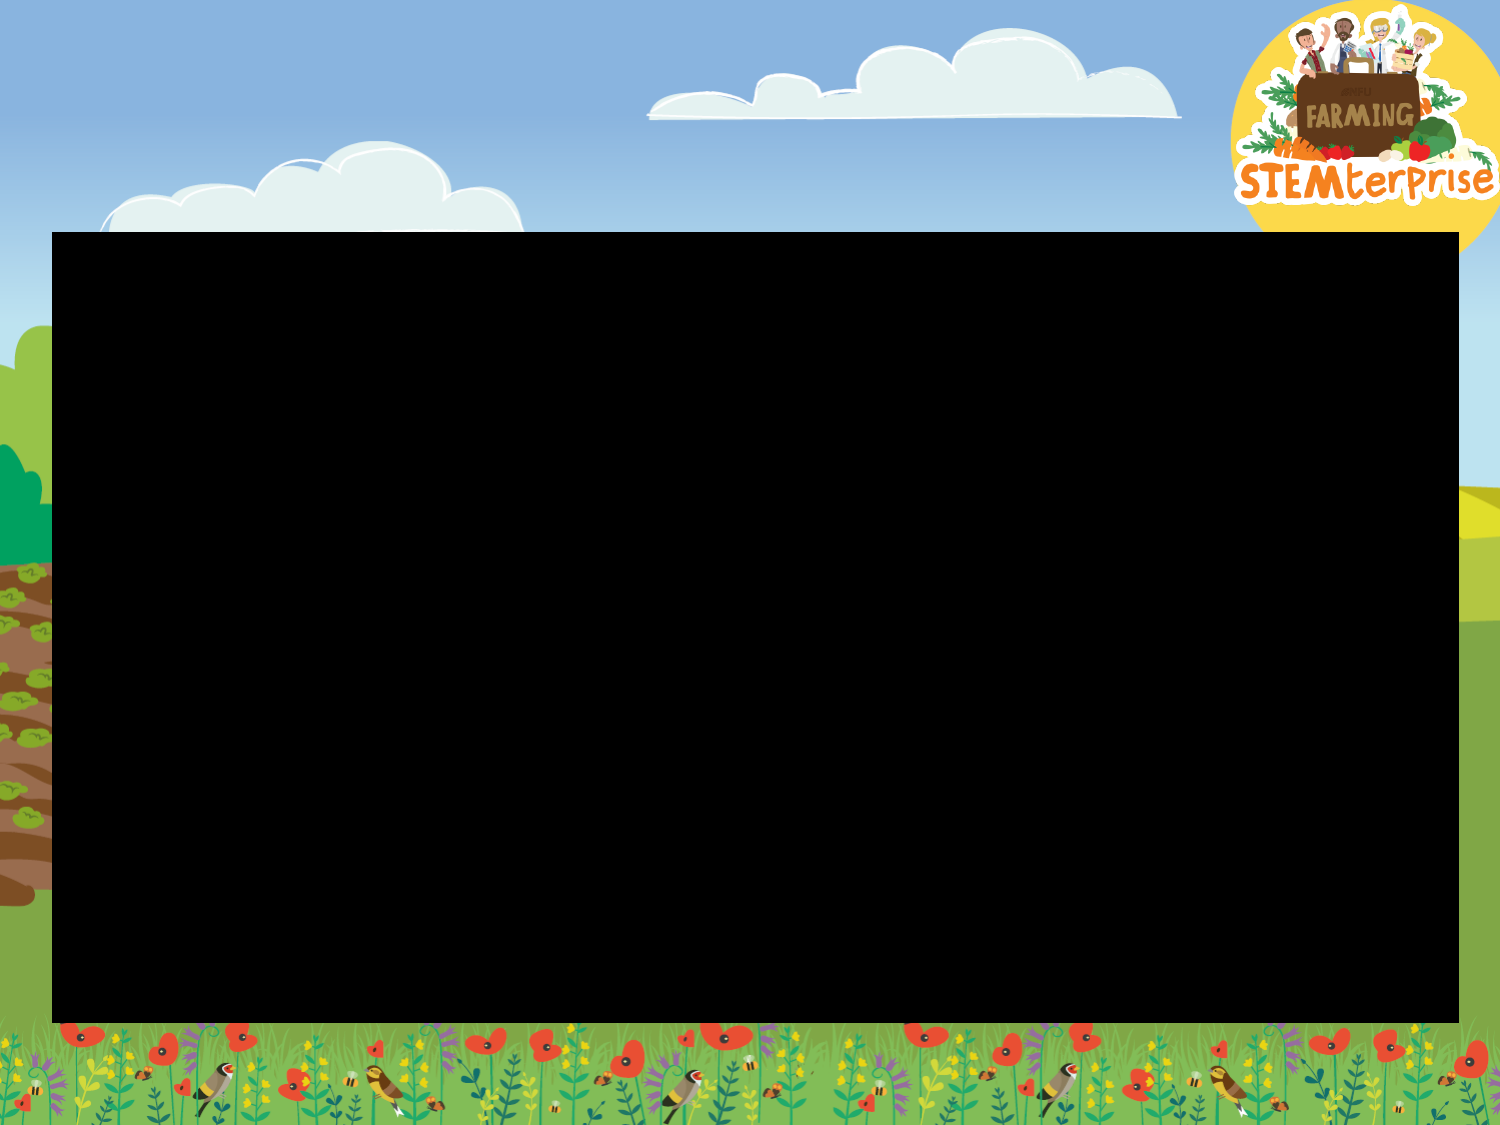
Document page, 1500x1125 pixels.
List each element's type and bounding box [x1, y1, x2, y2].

text_box [51, 231, 1460, 1024]
picture [0, 0, 1500, 1125]
